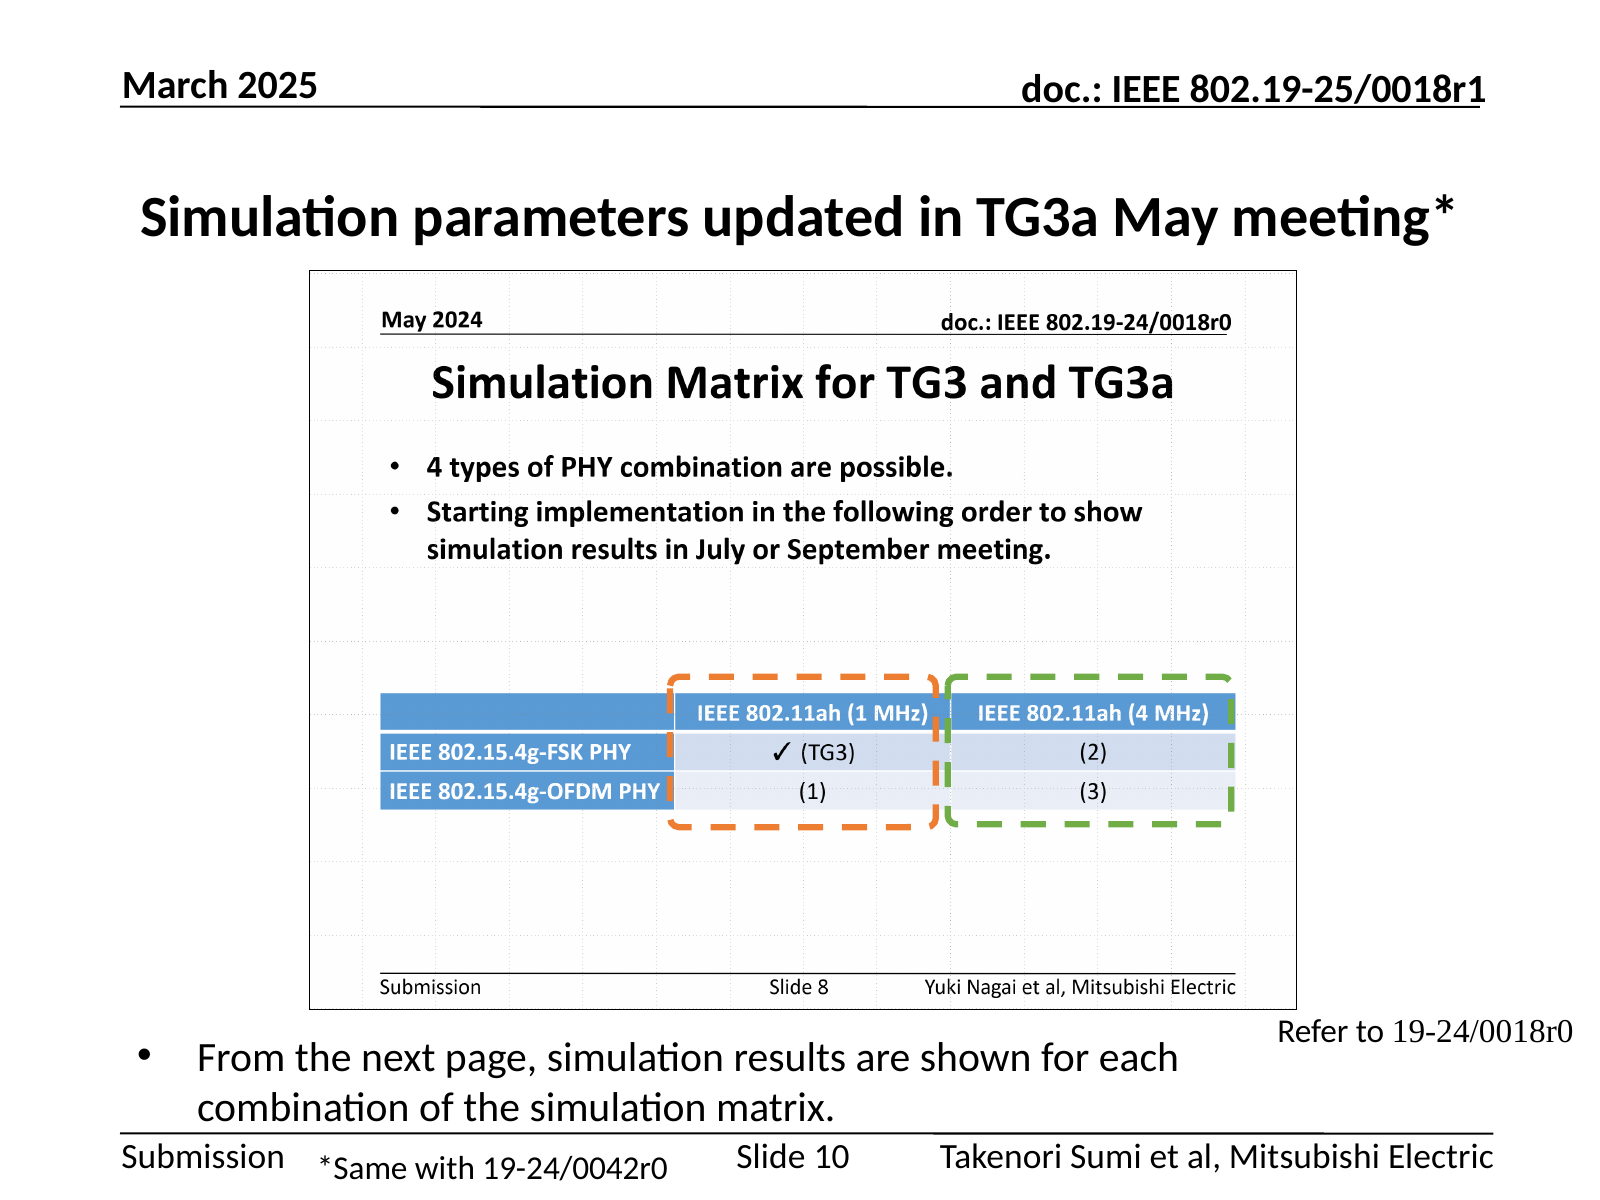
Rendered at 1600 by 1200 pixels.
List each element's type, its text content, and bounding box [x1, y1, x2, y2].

picture [309, 269, 1297, 1010]
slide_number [121, 58, 451, 107]
footer Takenori Sumi et al, Mitsubishi Electric [911, 1132, 1495, 1168]
title Simulation parameters updated in TG3a May meeting* [90, 119, 1509, 307]
list From the next page, simulation results are shown for each combination of the simulation matrix. [121, 1021, 1413, 1131]
text_box Refer to 19-24/0018r0 [1262, 1001, 1589, 1057]
text_box *Same with 19-24/0042r0 [302, 1139, 684, 1194]
slide_number Slide 10 [733, 1132, 854, 1197]
